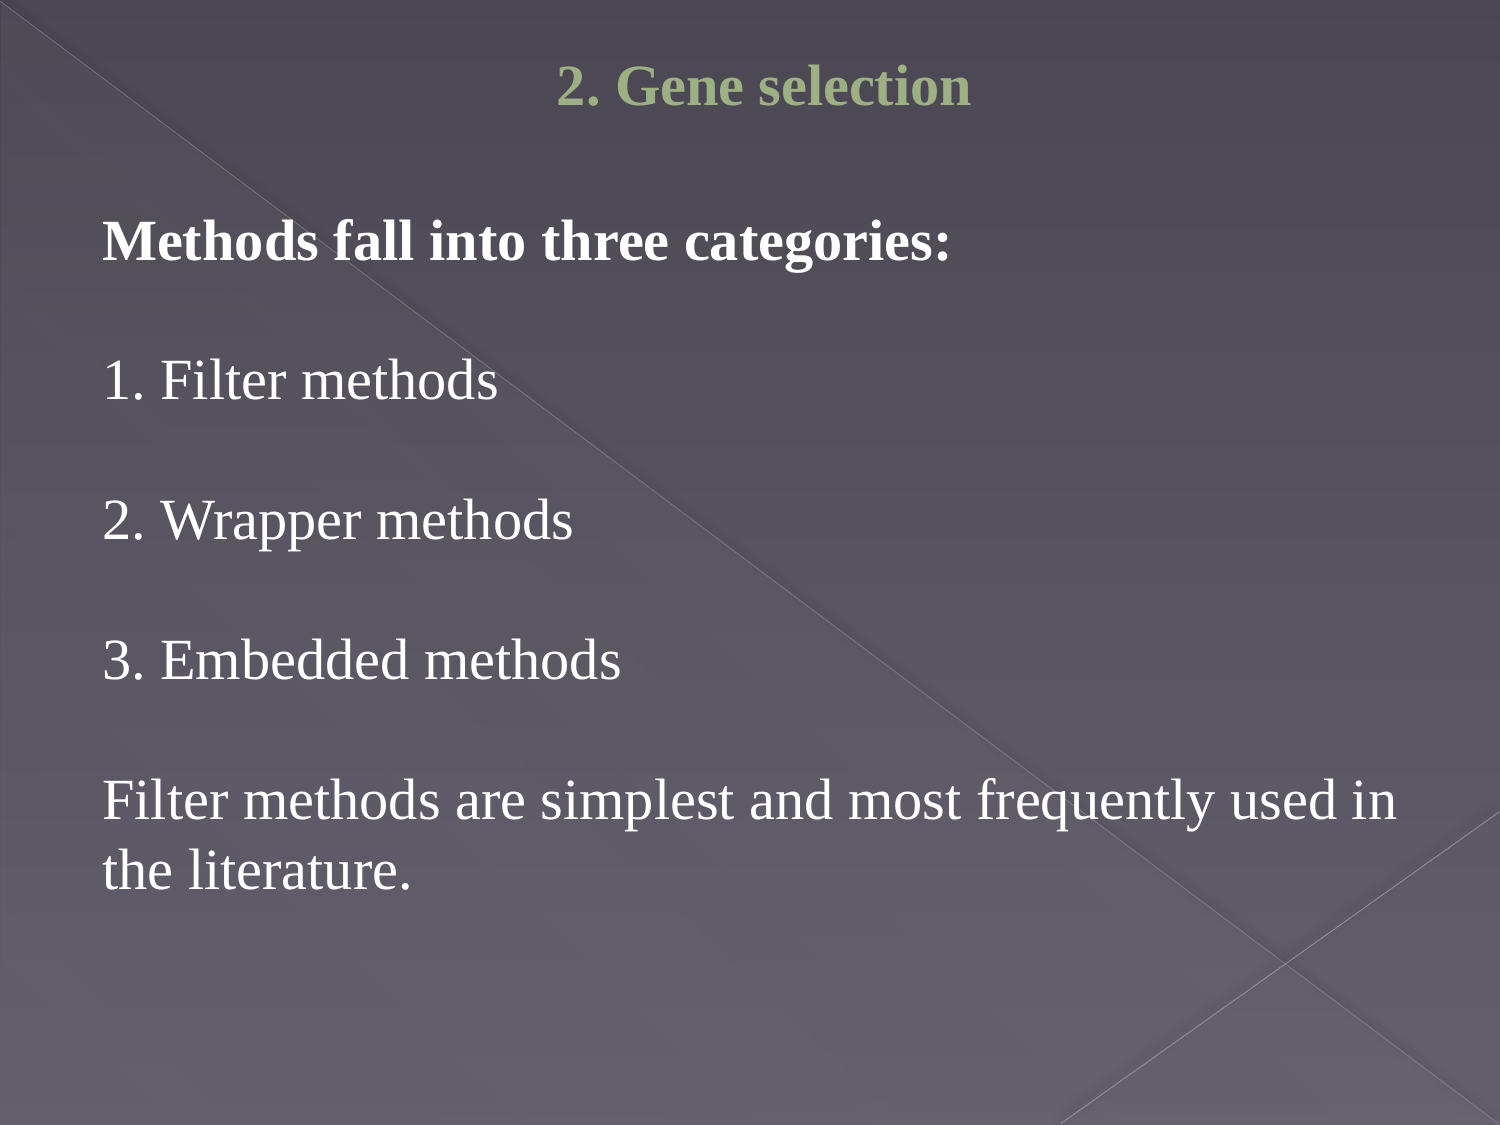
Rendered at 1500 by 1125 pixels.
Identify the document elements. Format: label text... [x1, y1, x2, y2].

text_box Methods fall into three categories: Filter methods Wrapper methods Embedded methods Filter methods are simplest and most frequently used in the literature. [87, 194, 1438, 909]
text_box 2. Gene selection [541, 39, 988, 125]
